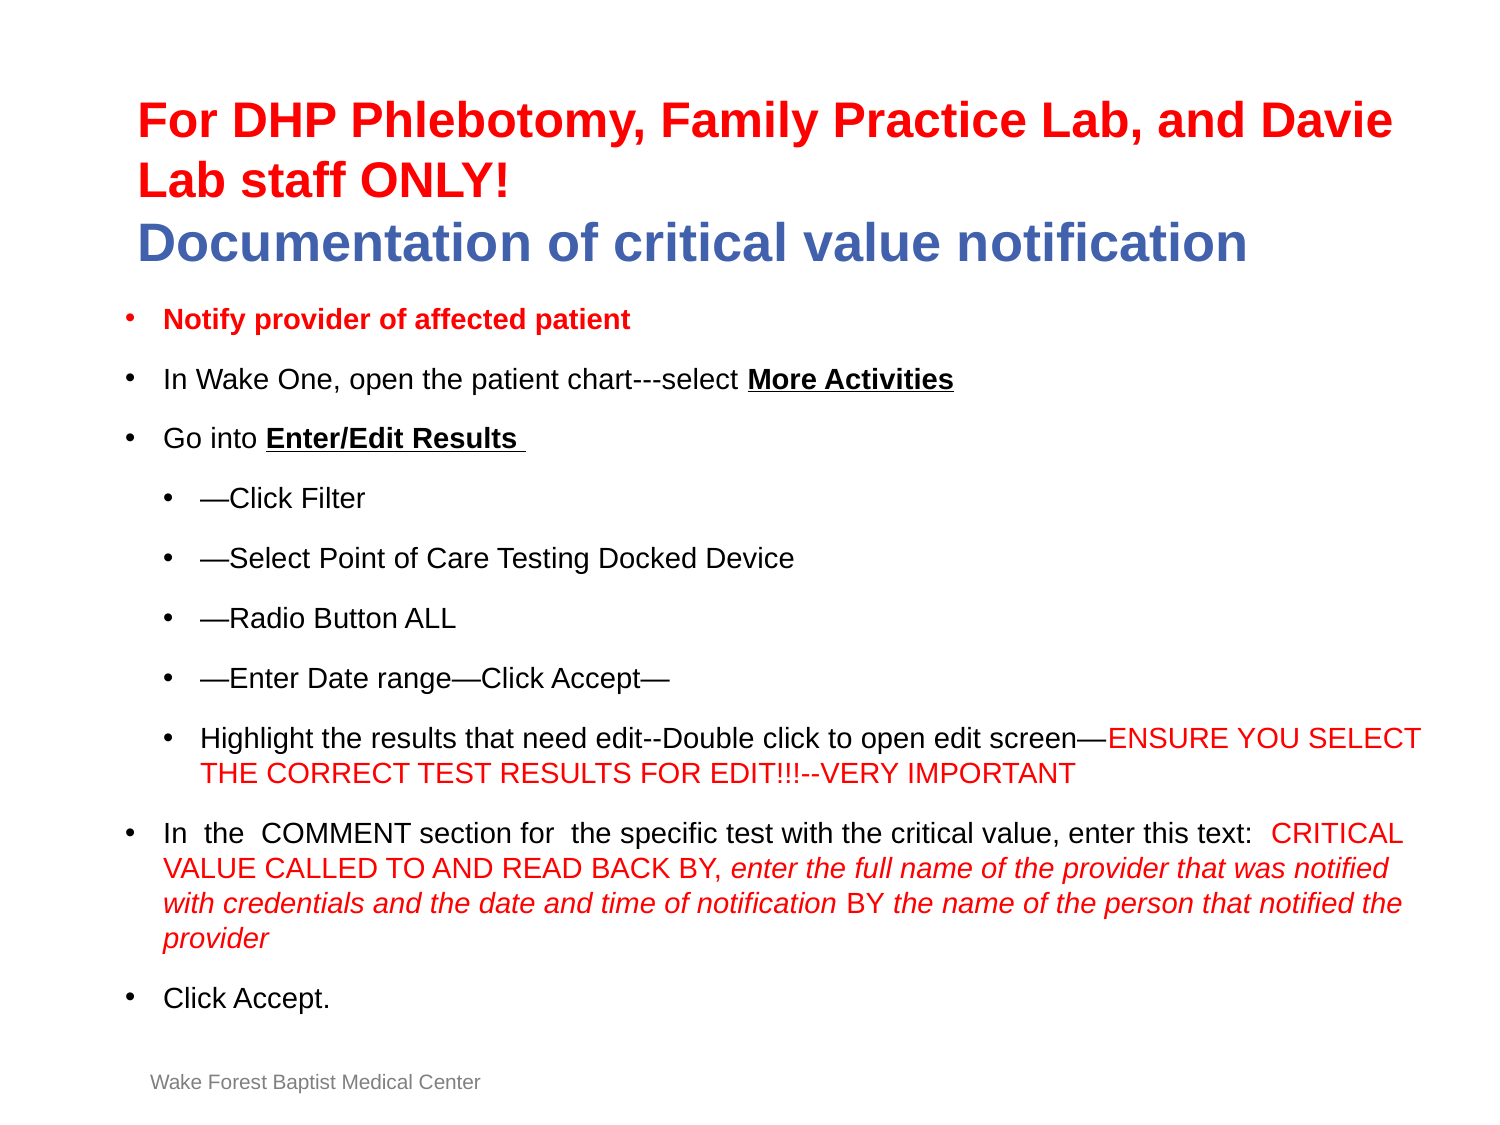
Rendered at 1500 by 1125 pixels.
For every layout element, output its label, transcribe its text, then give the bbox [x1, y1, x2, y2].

list Notify provider of affected patient In Wake One, open the patient chart---select More Activities Go into Enter/Edit Results —Click Filter —Select Point of Care Testing Docked Device —Radio Button ALL —Enter Date range—Click Accept— Highlight the results that need edit--Double click to open edit screen—ENSURE YOU SELECT THE CORRECT TEST RESULTS FOR EDIT!!!--VERY IMPORTANT In the COMMENT section for the specific test with the critical value, enter this text: CRITICAL VALUE CALLED TO AND READ BACK BY, enter the full name of the provider that was notified with credentials and the date and time of notification BY the name of the person that notified the provider Click Accept. [125, 299, 1425, 1125]
title For DHP Phlebotomy, Family Practice Lab, and Davie Lab staff ONLY! Documentation of critical value notification [137, 87, 1413, 275]
